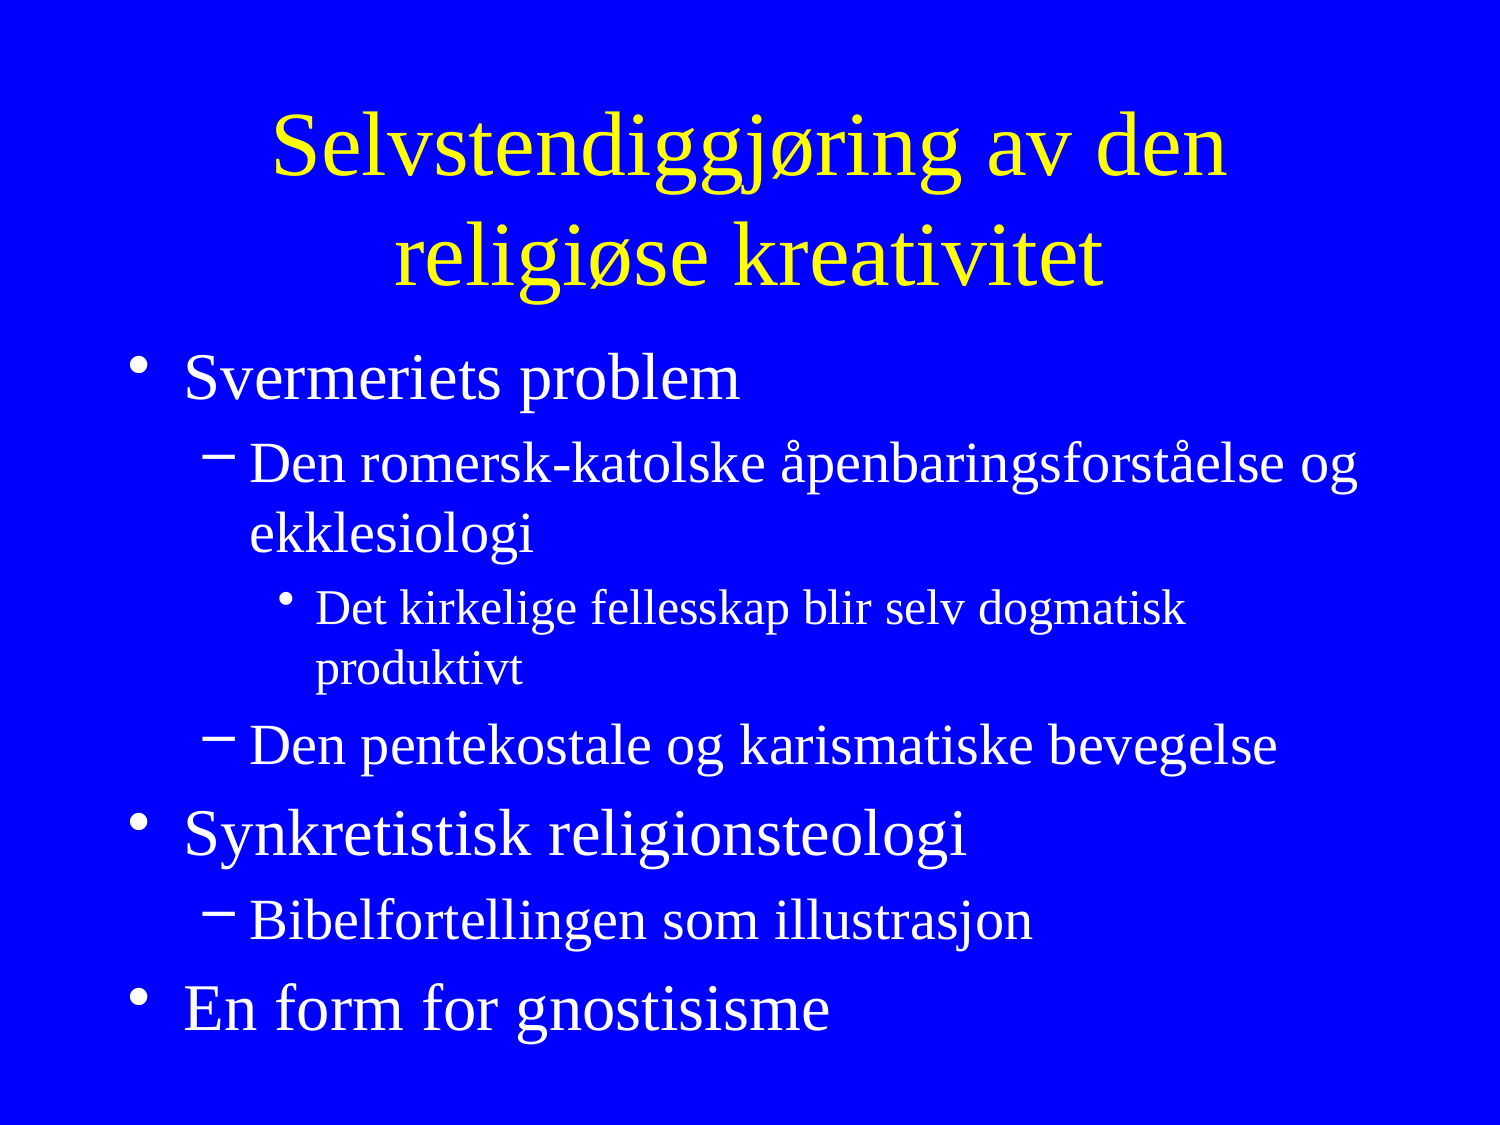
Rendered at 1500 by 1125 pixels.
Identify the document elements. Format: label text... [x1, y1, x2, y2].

title Selvstendiggjøring av den religiøse kreativitet [112, 99, 1388, 288]
list Svermeriets problem Den romersk-katolske åpenbaringsforståelse og ekklesiologi Det kirkelige fellesskap blir selv dogmatisk produktivt Den pentekostale og karismatiske bevegelse Synkretistisk religionsteologi Bibelfortellingen som illustrasjon En form for gnostisisme [112, 324, 1388, 1000]
